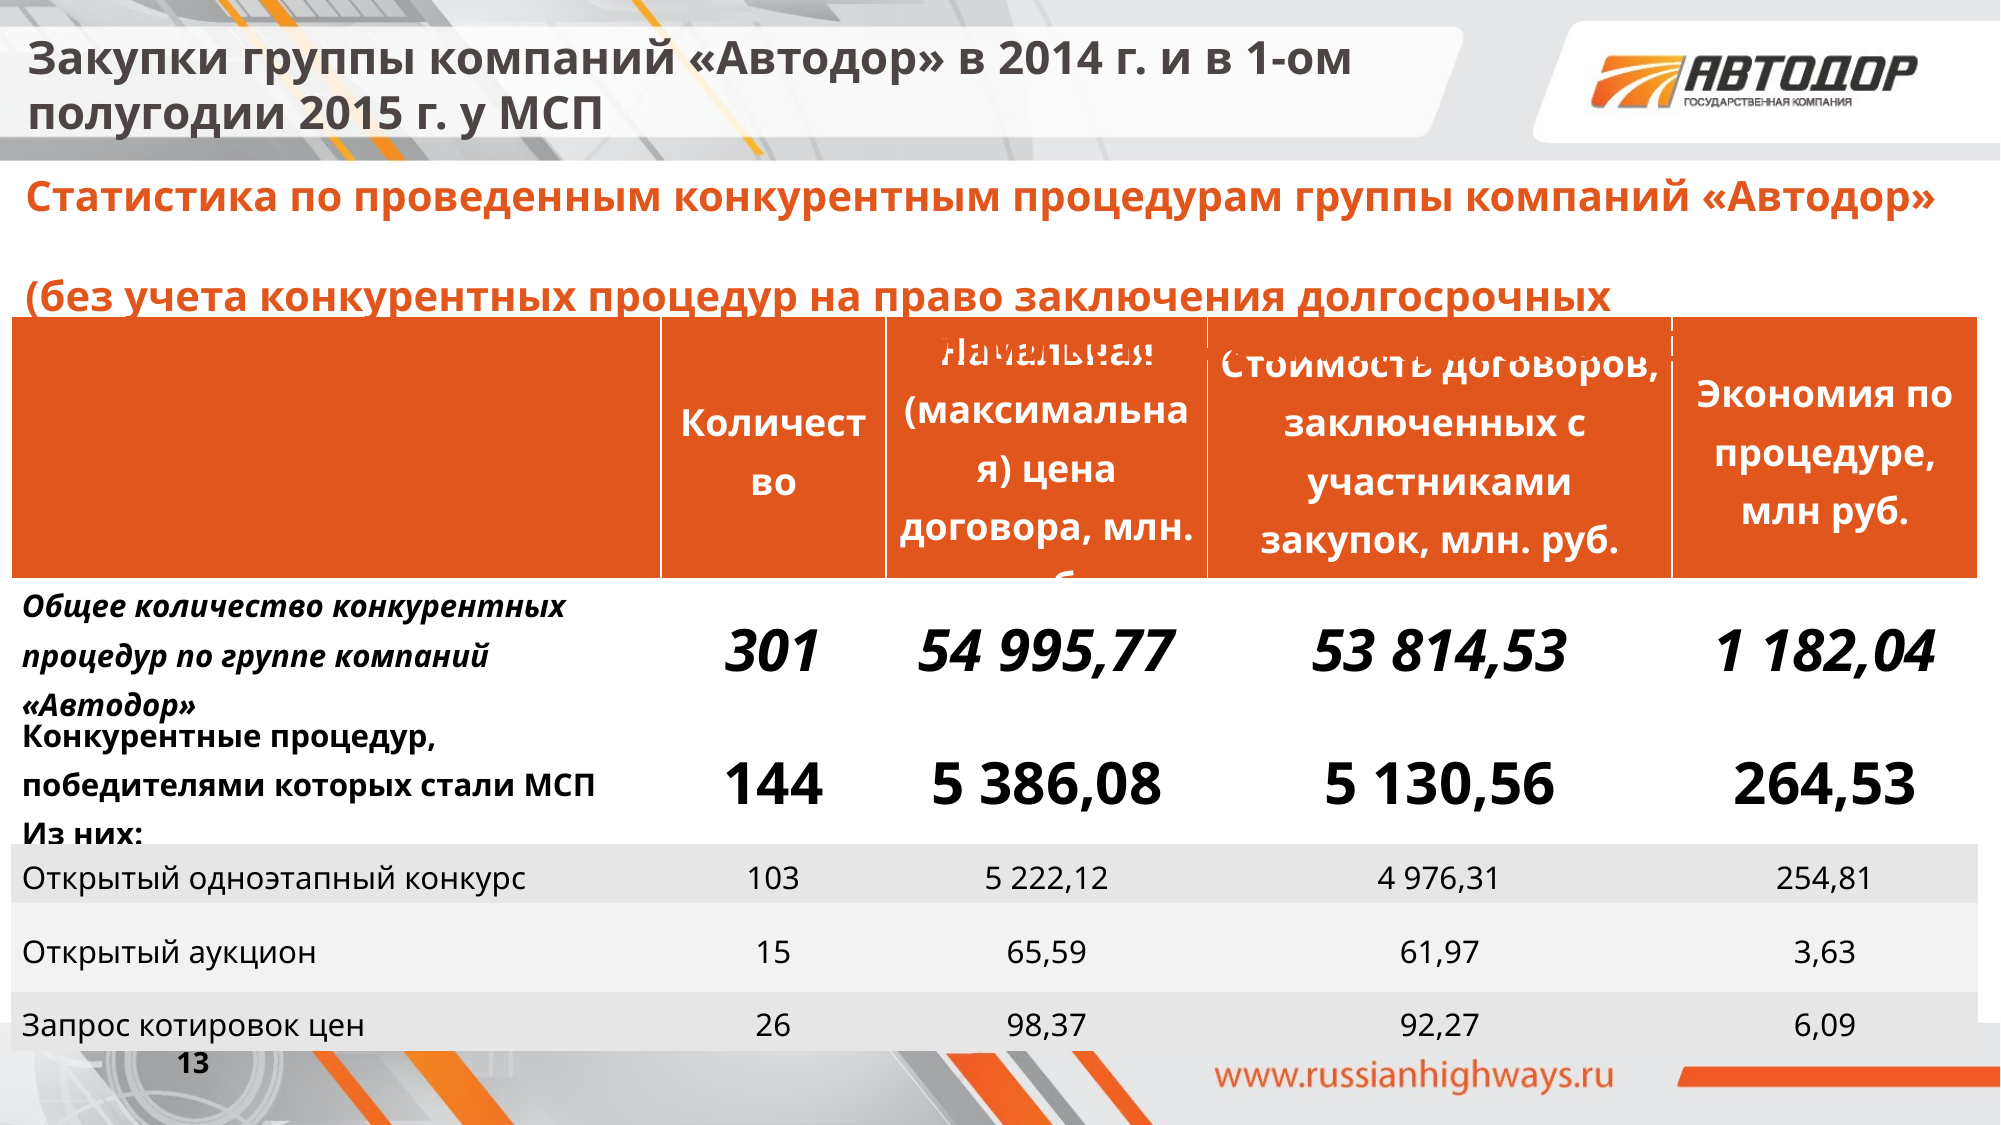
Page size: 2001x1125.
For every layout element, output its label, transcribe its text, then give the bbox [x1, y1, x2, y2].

table_cell 26 [661, 992, 886, 1051]
table_cell 1 182,04 [1672, 578, 1978, 707]
picture [0, 0, 2001, 1125]
table_cell Открытый аукцион [11, 903, 661, 992]
text_box Статистика по проведенным конкурентным процедурам группы компаний «Автодор» (без учета конкурентных процедур на право заключения долгосрочных инвестиционных соглашений), победителями которых стали субъекты МСП [10, 162, 1955, 378]
table_cell 6,09 [1672, 992, 1978, 1051]
table_cell 103 [661, 844, 886, 903]
table_cell 144 [661, 707, 886, 844]
table_cell 4 976,31 [1208, 844, 1672, 903]
table_cell 53 814,53 [1208, 578, 1672, 707]
table_cell 5 130,56 [1208, 707, 1672, 844]
table_cell Общее количество конкурентных процедур по группе компаний «Автодор» [11, 578, 661, 707]
table_cell 54 995,77 [886, 578, 1208, 707]
table_cell Запрос котировок цен [11, 992, 661, 1051]
table_header Экономия по процедуре, млн руб. [1673, 317, 1977, 578]
table_header [12, 378, 660, 578]
table_header Стоимость договоров, заключенных с участниками закупок, млн. руб. [1208, 378, 1671, 578]
slide_number 13 [150, 1037, 236, 1087]
table_header Начальная (максимальная) цена договора, млн. руб. [887, 378, 1207, 578]
table_cell 61,97 [1208, 903, 1672, 992]
table_cell 92,27 [1208, 992, 1672, 1051]
table_cell 98,37 [886, 992, 1208, 1051]
text_box Закупки группы компаний «Автодор» в 2014 г. и в 1-ом полугодии 2015 г. у МСП [10, 20, 1413, 147]
table_header Количество [662, 378, 885, 578]
table_cell 264,53 [1672, 707, 1978, 844]
table_cell 5 386,08 [886, 707, 1208, 844]
table_cell Открытый одноэтапный конкурс [11, 844, 661, 903]
table_cell 301 [661, 578, 886, 707]
table_cell 5 222,12 [886, 844, 1208, 903]
table_cell 65,59 [886, 903, 1208, 992]
table_cell 15 [661, 903, 886, 992]
table_cell 3,63 [1672, 903, 1978, 992]
table_cell Конкурентные процедур, победителями которых стали МСП Из них: [11, 707, 661, 844]
table_cell 254,81 [1672, 844, 1978, 903]
